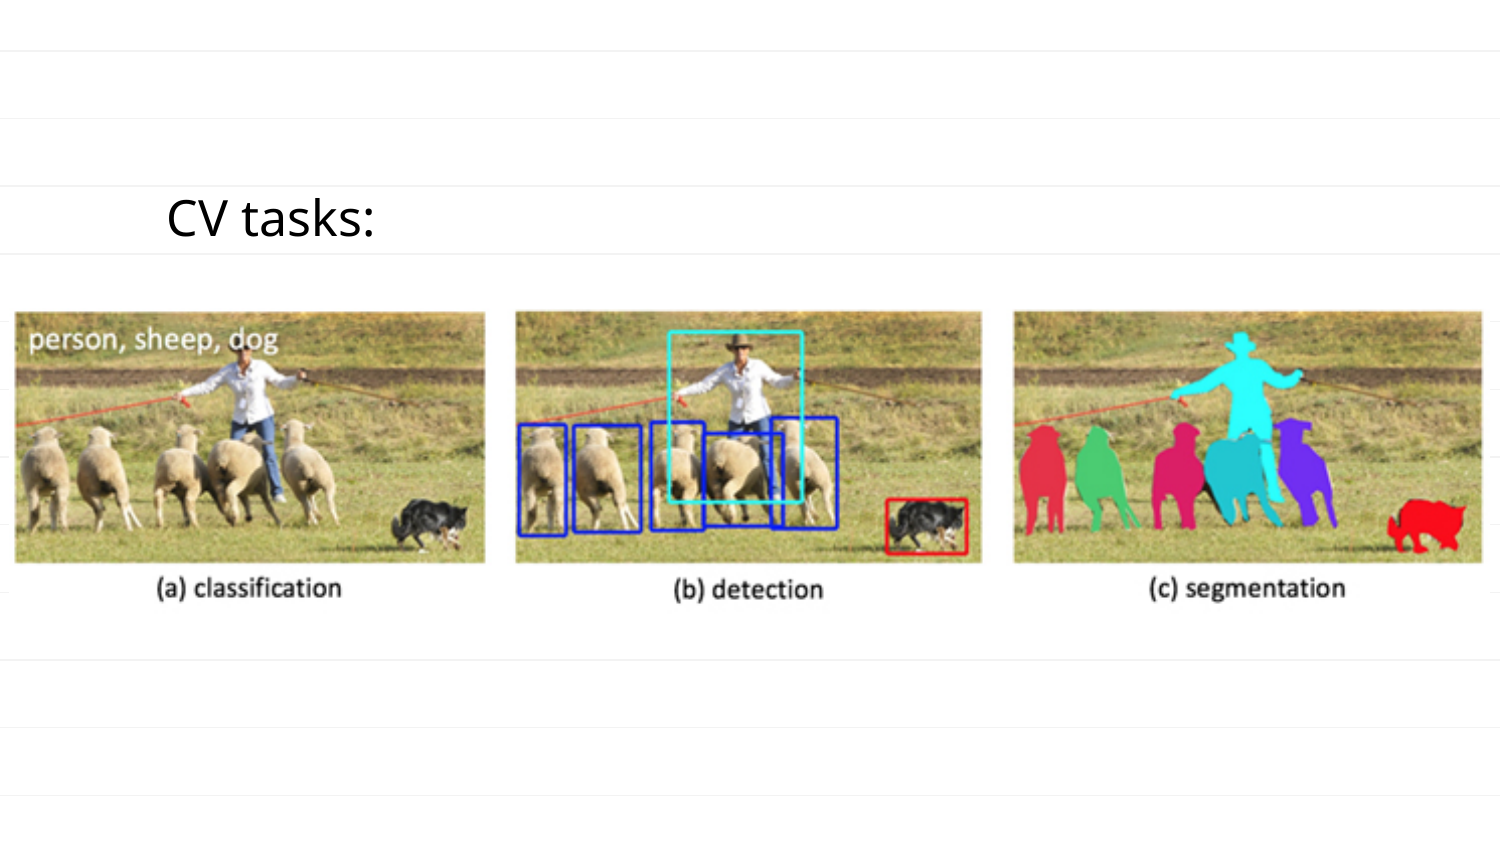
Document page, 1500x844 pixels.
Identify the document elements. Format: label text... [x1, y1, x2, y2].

title CV tasks: [151, 140, 1348, 262]
picture [9, 308, 1490, 615]
